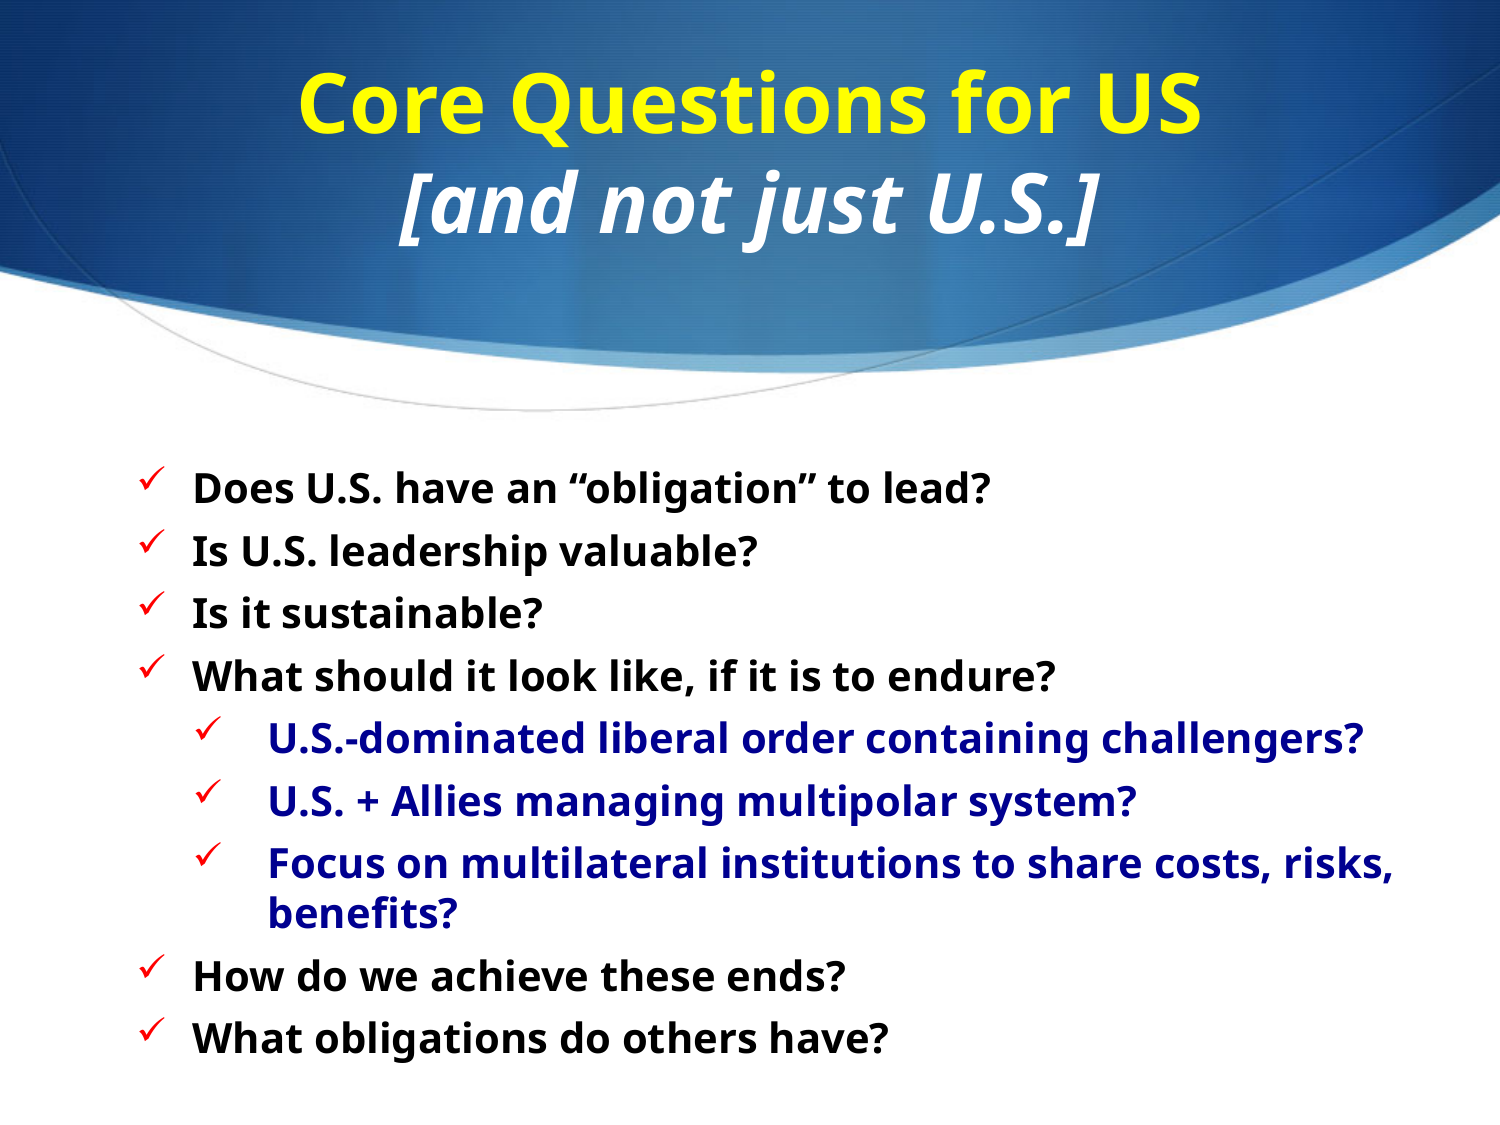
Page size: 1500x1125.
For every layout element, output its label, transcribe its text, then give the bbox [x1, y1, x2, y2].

picture [0, 0, 1500, 1125]
list Does U.S. have an “obligation” to lead? Is U.S. leadership valuable? Is it sustainable? What should it look like, if it is to endure? U.S.-dominated liberal order containing challengers? U.S. + Allies managing multipolar system? Focus on multilateral institutions to share costs, risks, benefits? How do we achieve these ends? What obligations do others have? [121, 454, 1450, 1025]
title Core Questions for US [and not just U.S.] [75, 56, 1425, 245]
